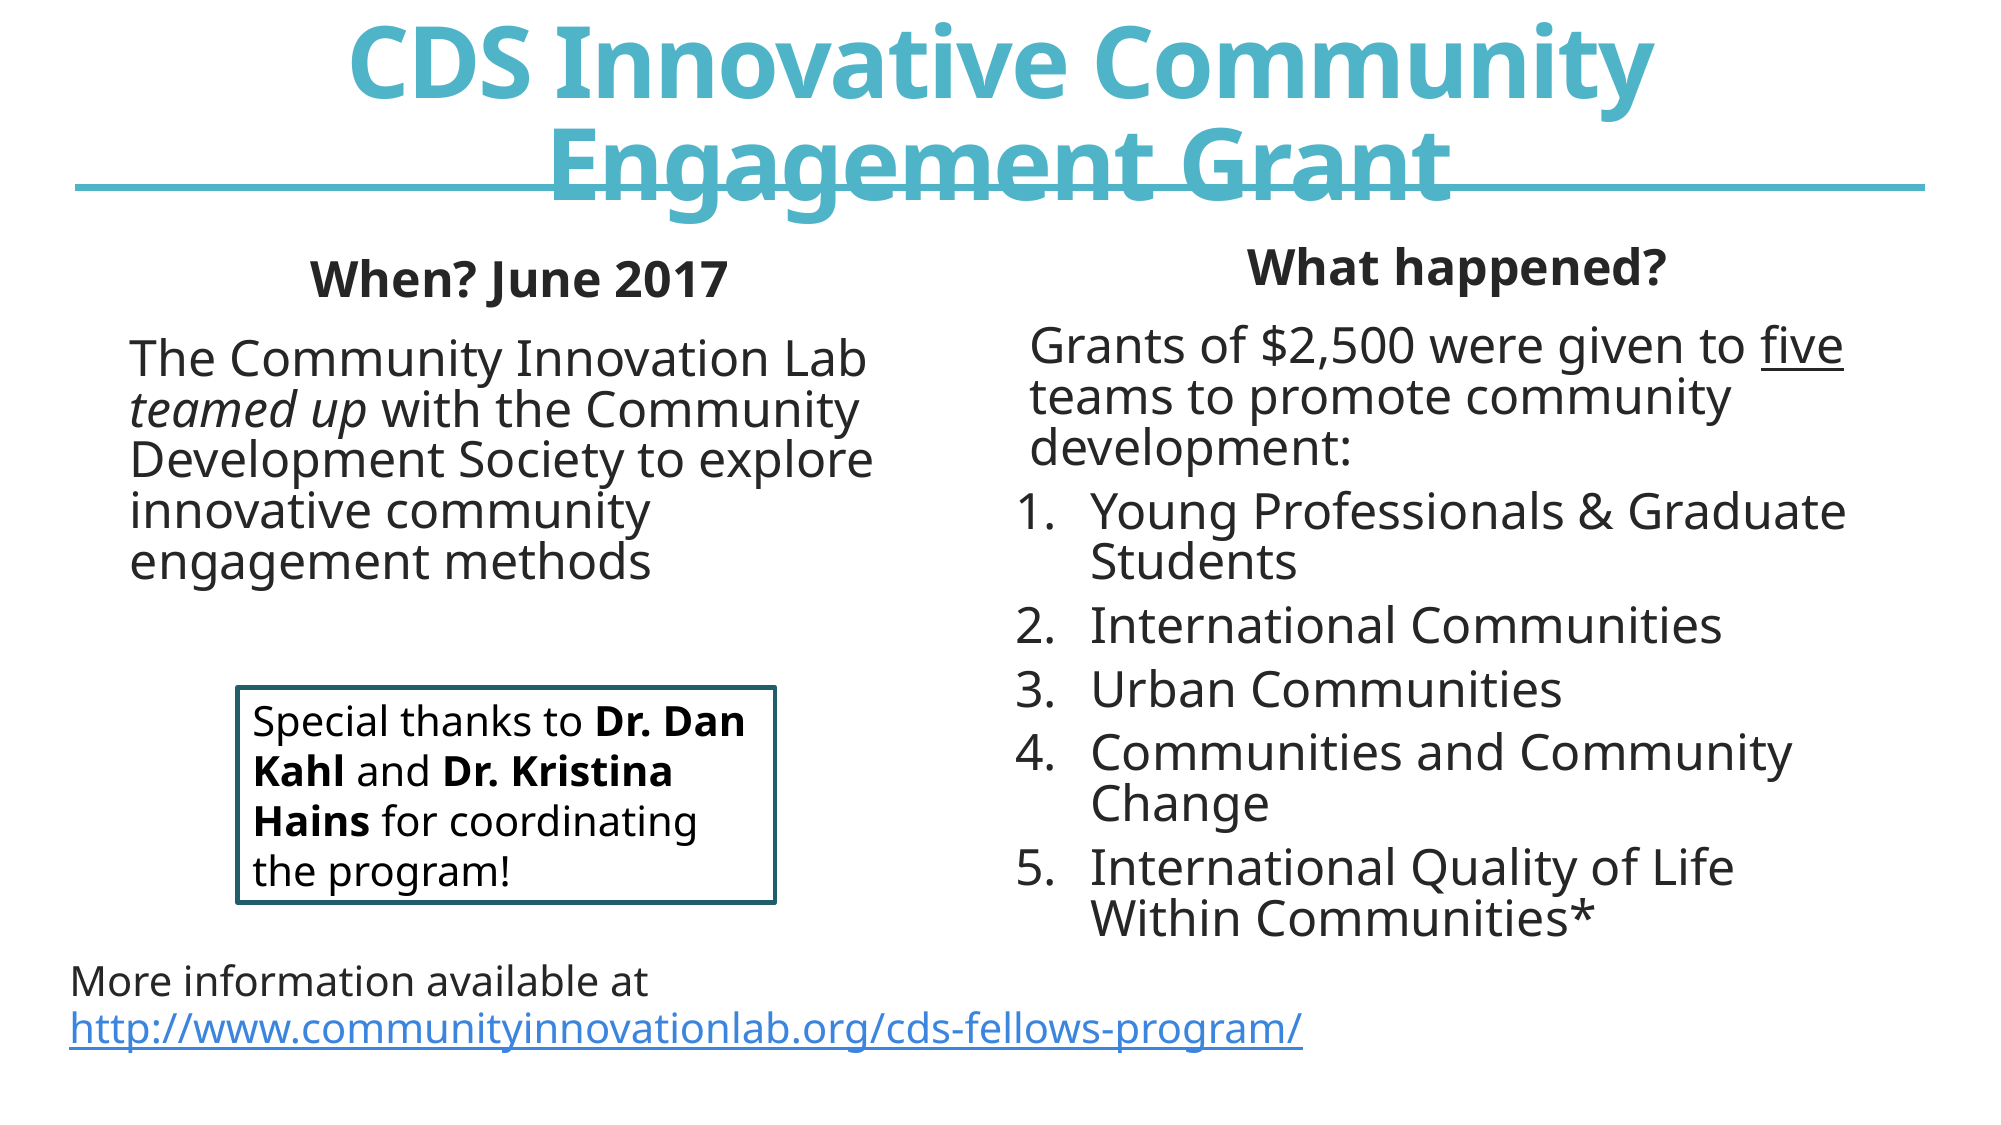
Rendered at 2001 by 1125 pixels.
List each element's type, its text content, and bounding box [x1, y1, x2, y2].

list More information available at http://www.communityinnovationlab.org/cds-fellows-program/ [53, 912, 1879, 1085]
text_box What happened? Grants of $2,500 were given to five teams to promote community development: Young Professionals & Graduate Students International Communities Urban Communities Communities and Community Change International Quality of Life Within Communities* [999, 237, 1900, 972]
title CDS Innovative Community Engagement Grant [50, 0, 1950, 238]
text_box When? June 2017 The Community Innovation Lab teamed up with the Community Development Society to explore innovative community engagement methods [99, 249, 925, 900]
text_box Special thanks to Dr. Dan Kahl and Dr. Kristina Hains for coordinating the program! [237, 687, 775, 903]
